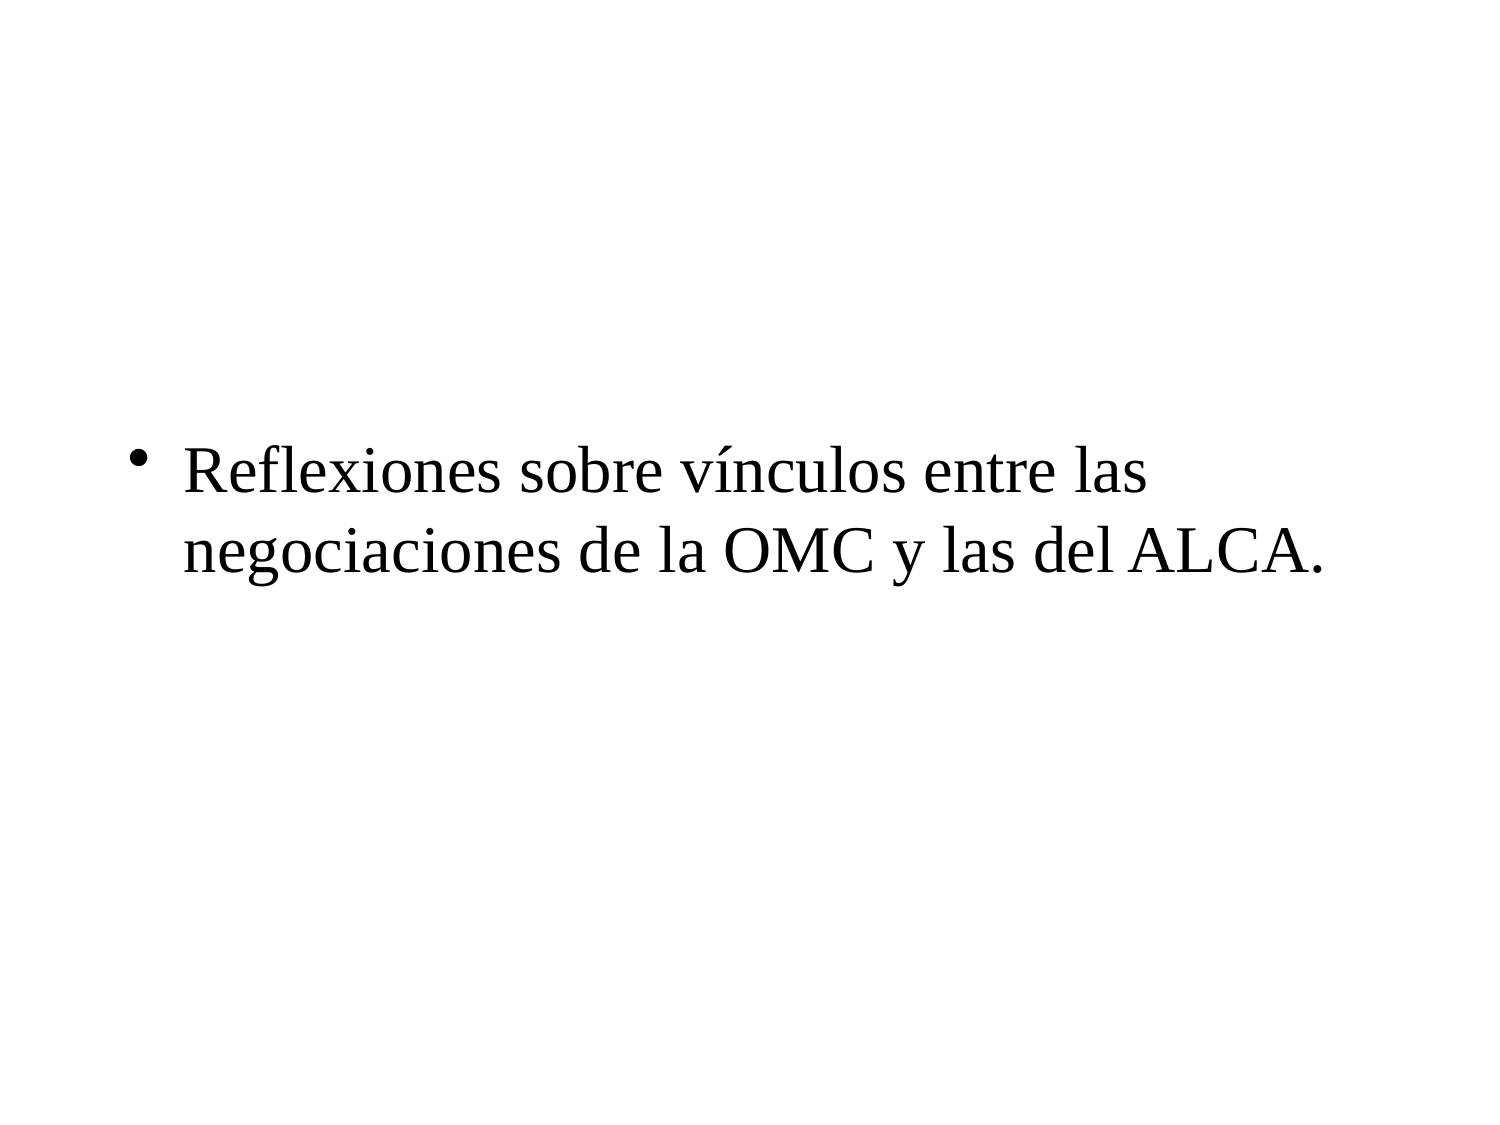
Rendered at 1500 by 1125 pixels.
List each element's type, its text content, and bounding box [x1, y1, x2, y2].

list Reflexiones sobre vínculos entre las negociaciones de la OMC y las del ALCA. [112, 324, 1388, 1001]
